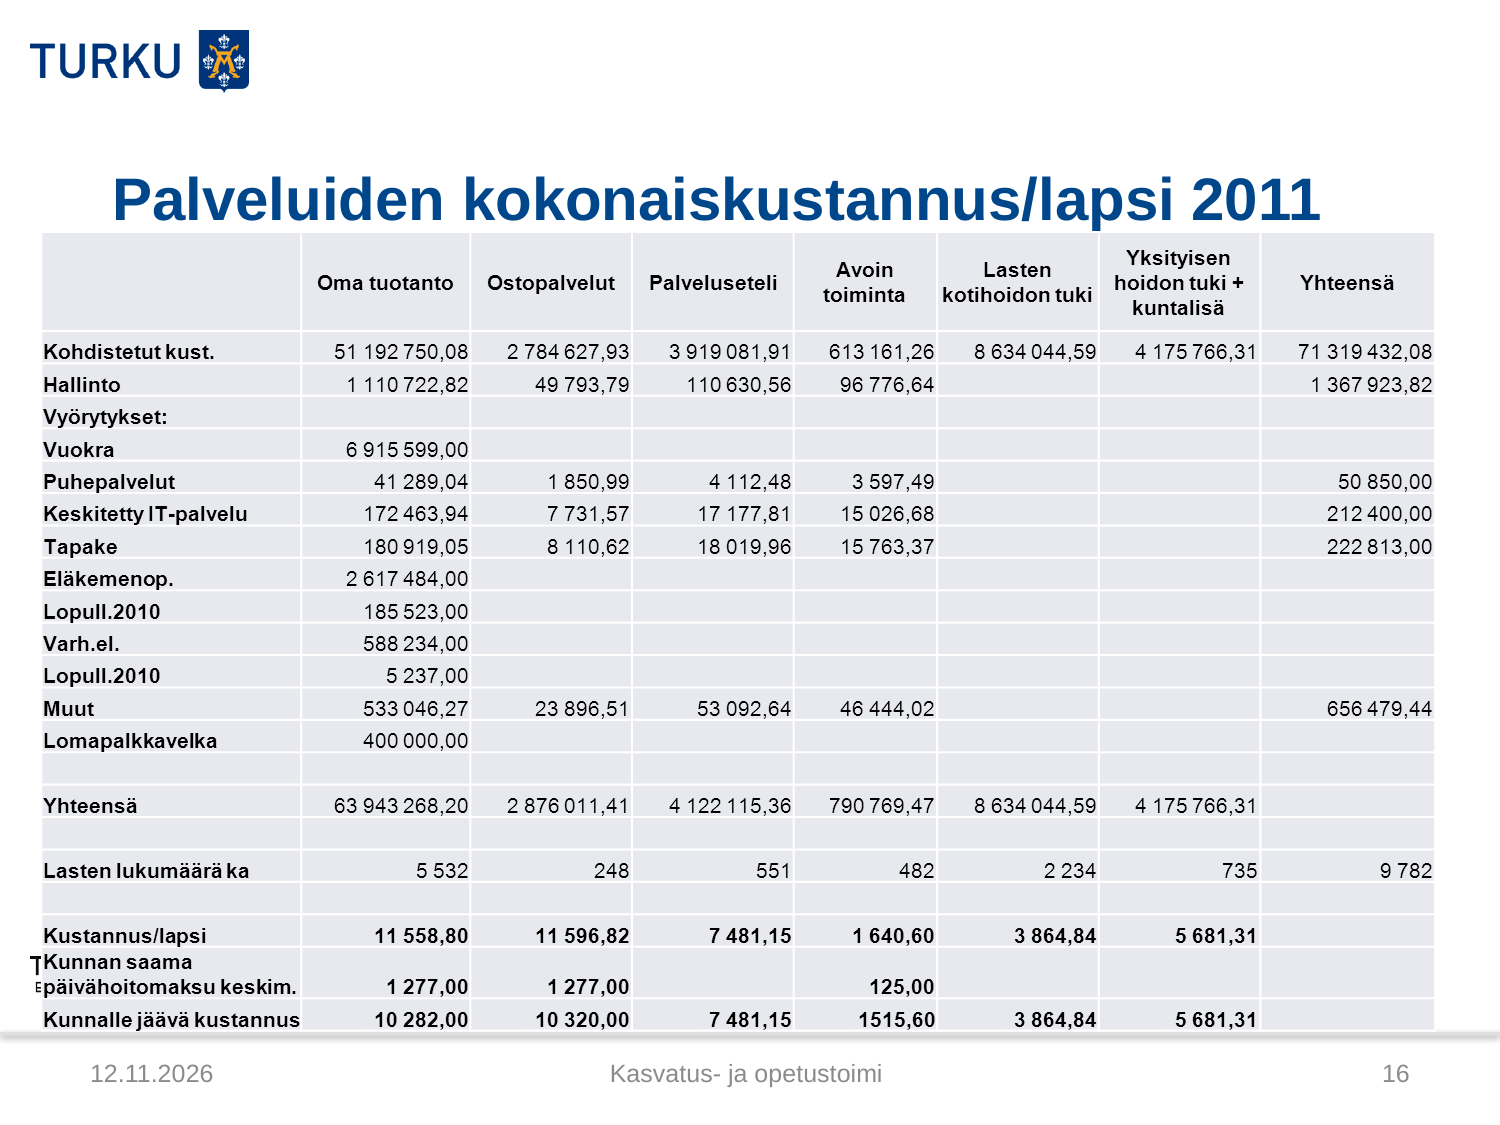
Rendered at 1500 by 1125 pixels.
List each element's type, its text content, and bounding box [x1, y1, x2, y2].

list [41, 231, 1436, 1044]
picture [30, 30, 249, 93]
picture [30, 928, 41, 995]
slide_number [75, 1052, 425, 1103]
slide_number 16 [1074, 1052, 1425, 1103]
footer Kasvatus- ja opetustoimi [512, 1052, 988, 1103]
title Palveluiden kokonaiskustannus/lapsi 2011 [112, 101, 1388, 230]
